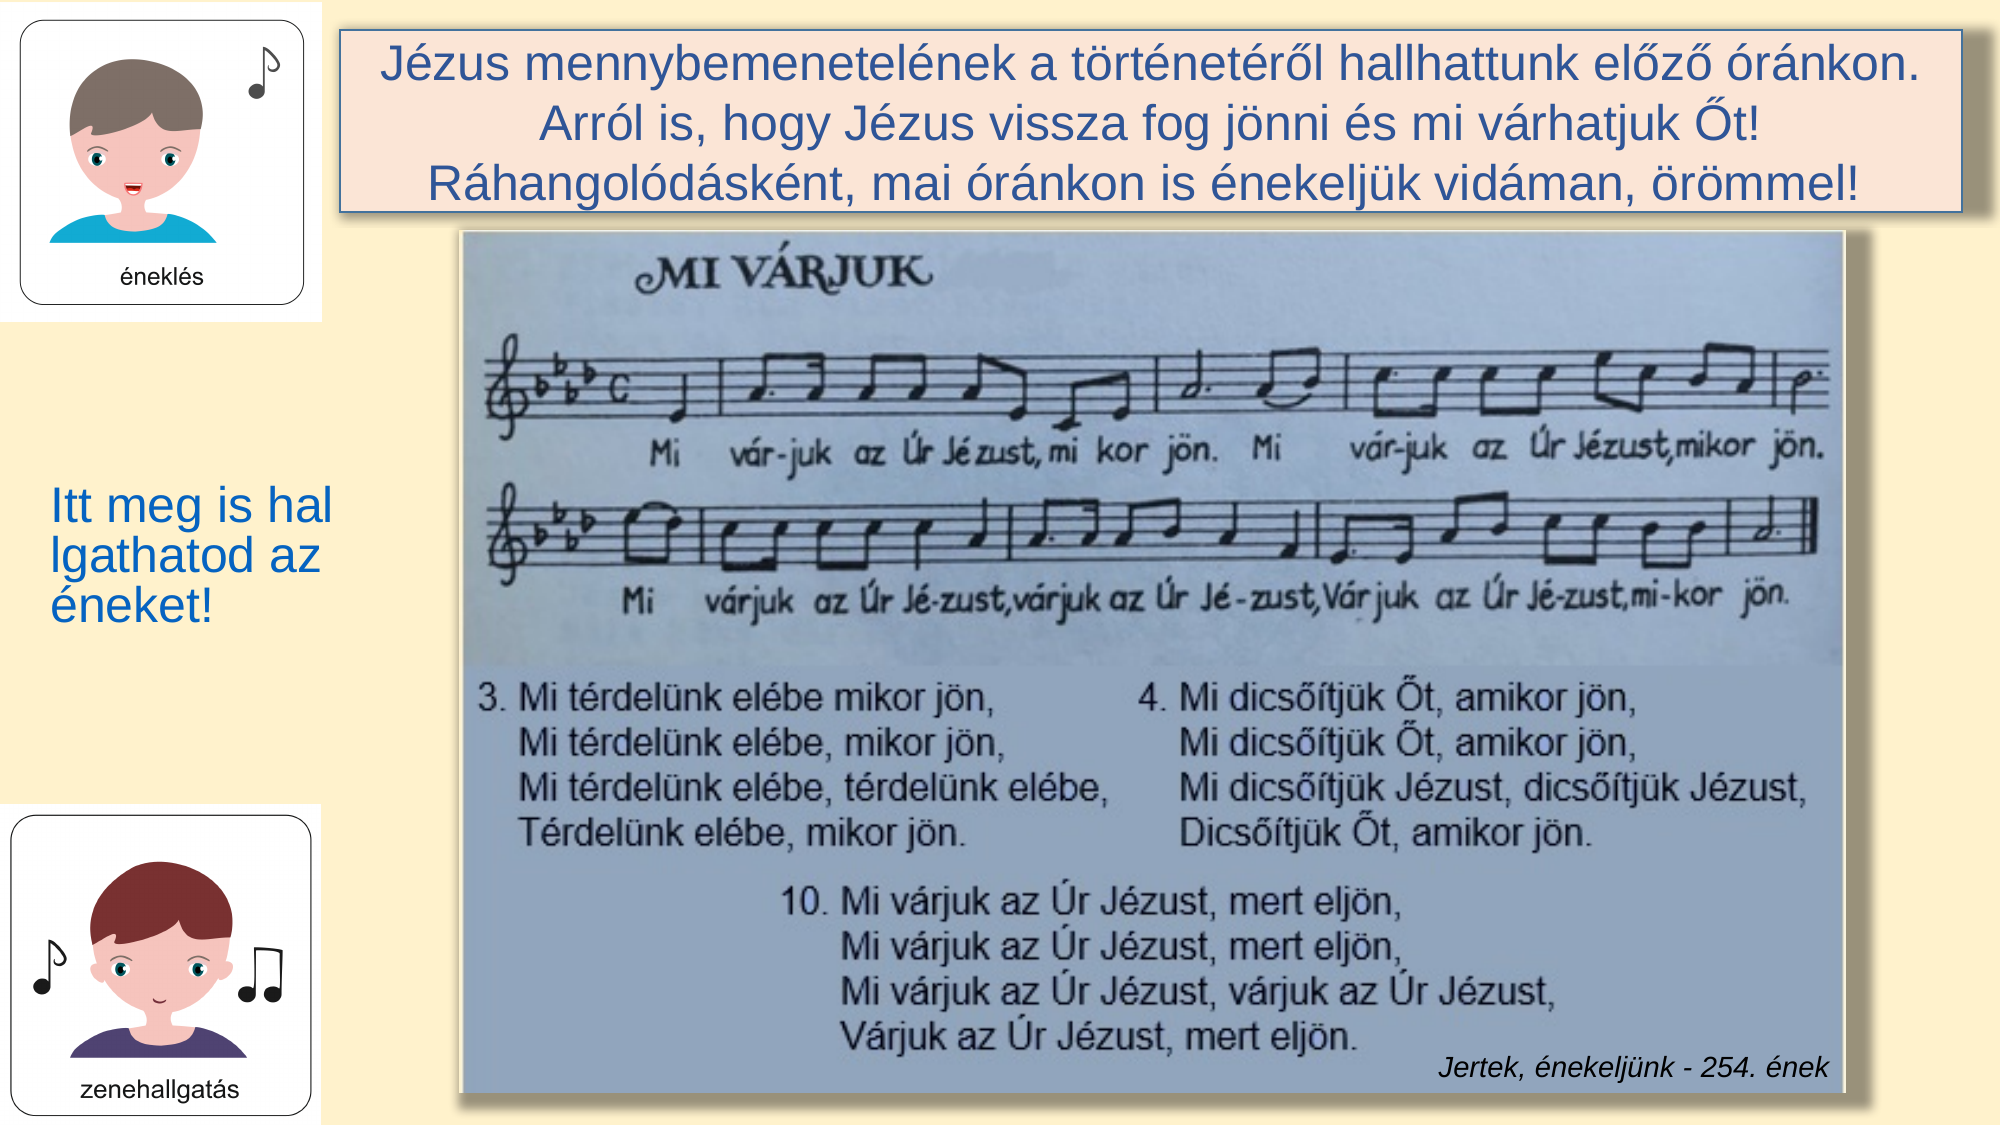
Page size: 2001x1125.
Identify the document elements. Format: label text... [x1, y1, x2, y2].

text_box Itt meg is hallgathatod az éneket! [35, 464, 358, 540]
picture [0, 2, 322, 322]
picture [459, 230, 1846, 1093]
text_box Jézus mennybemenetelének a történetéről hallhattunk előző óránkon. Arról is, hogy Jézus vissza fog jönni és mi várhatjuk Őt! Ráhangolódásként, mai óránkon is énekeljük vidáman, örömmel! [339, 29, 1963, 213]
picture [0, 804, 321, 1125]
